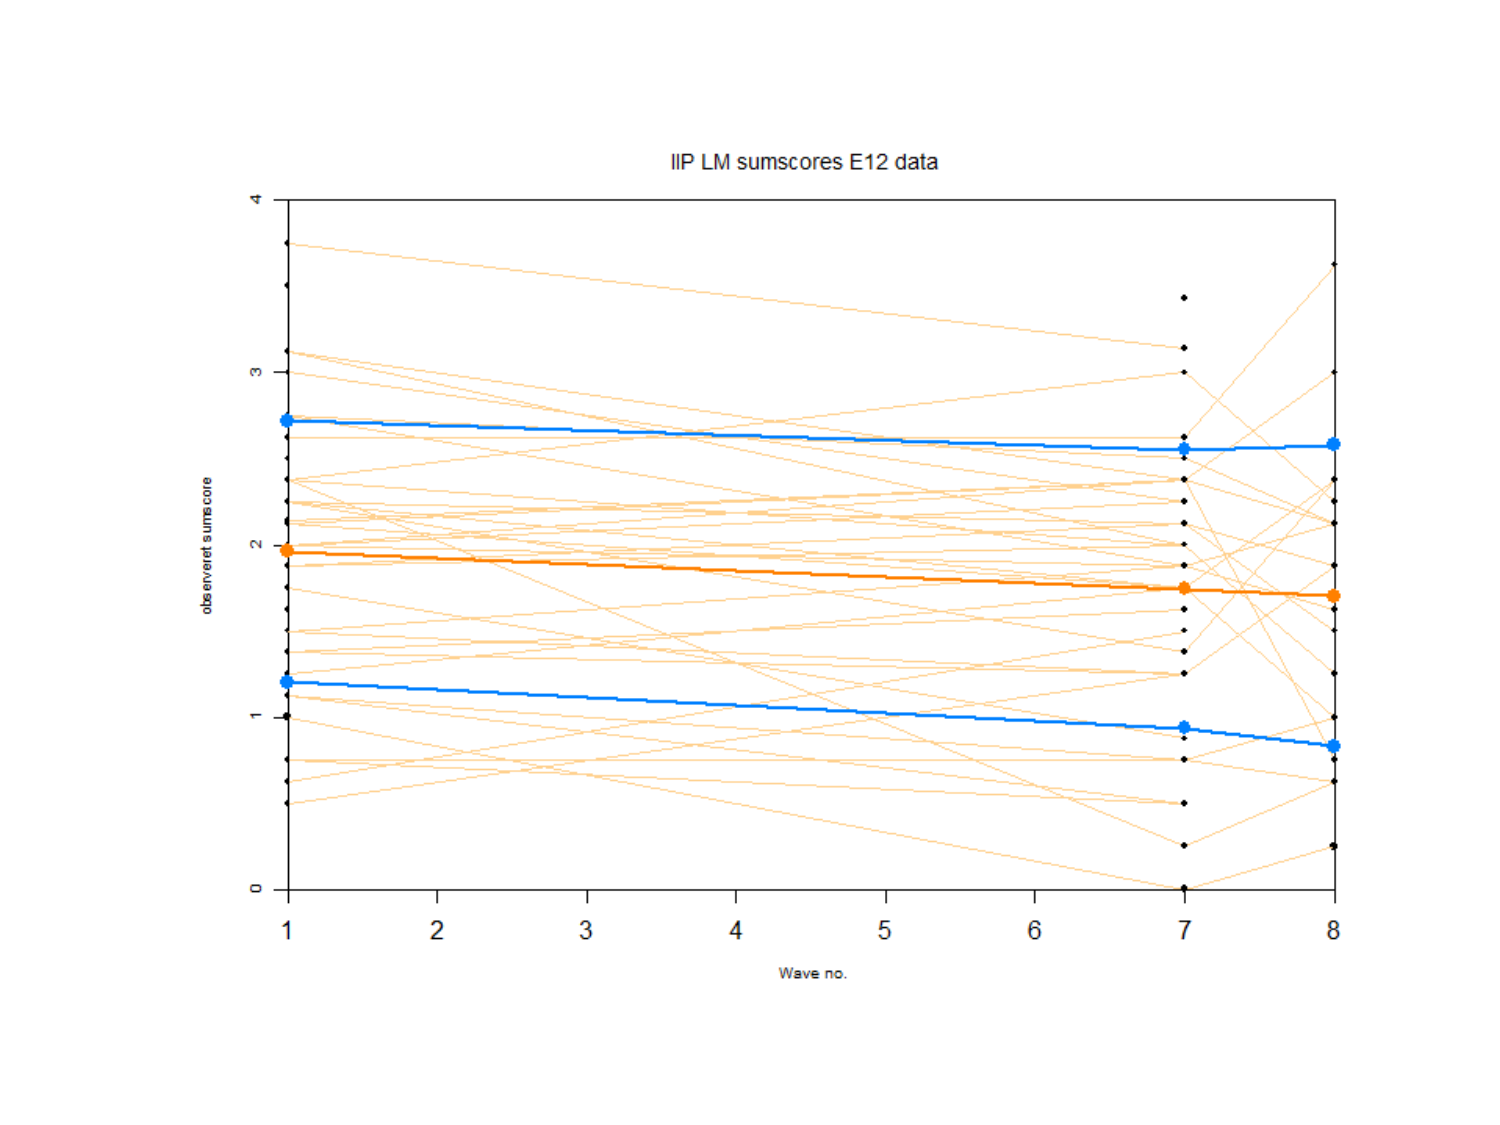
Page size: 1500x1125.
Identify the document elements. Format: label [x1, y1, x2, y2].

picture [166, 79, 1405, 1035]
